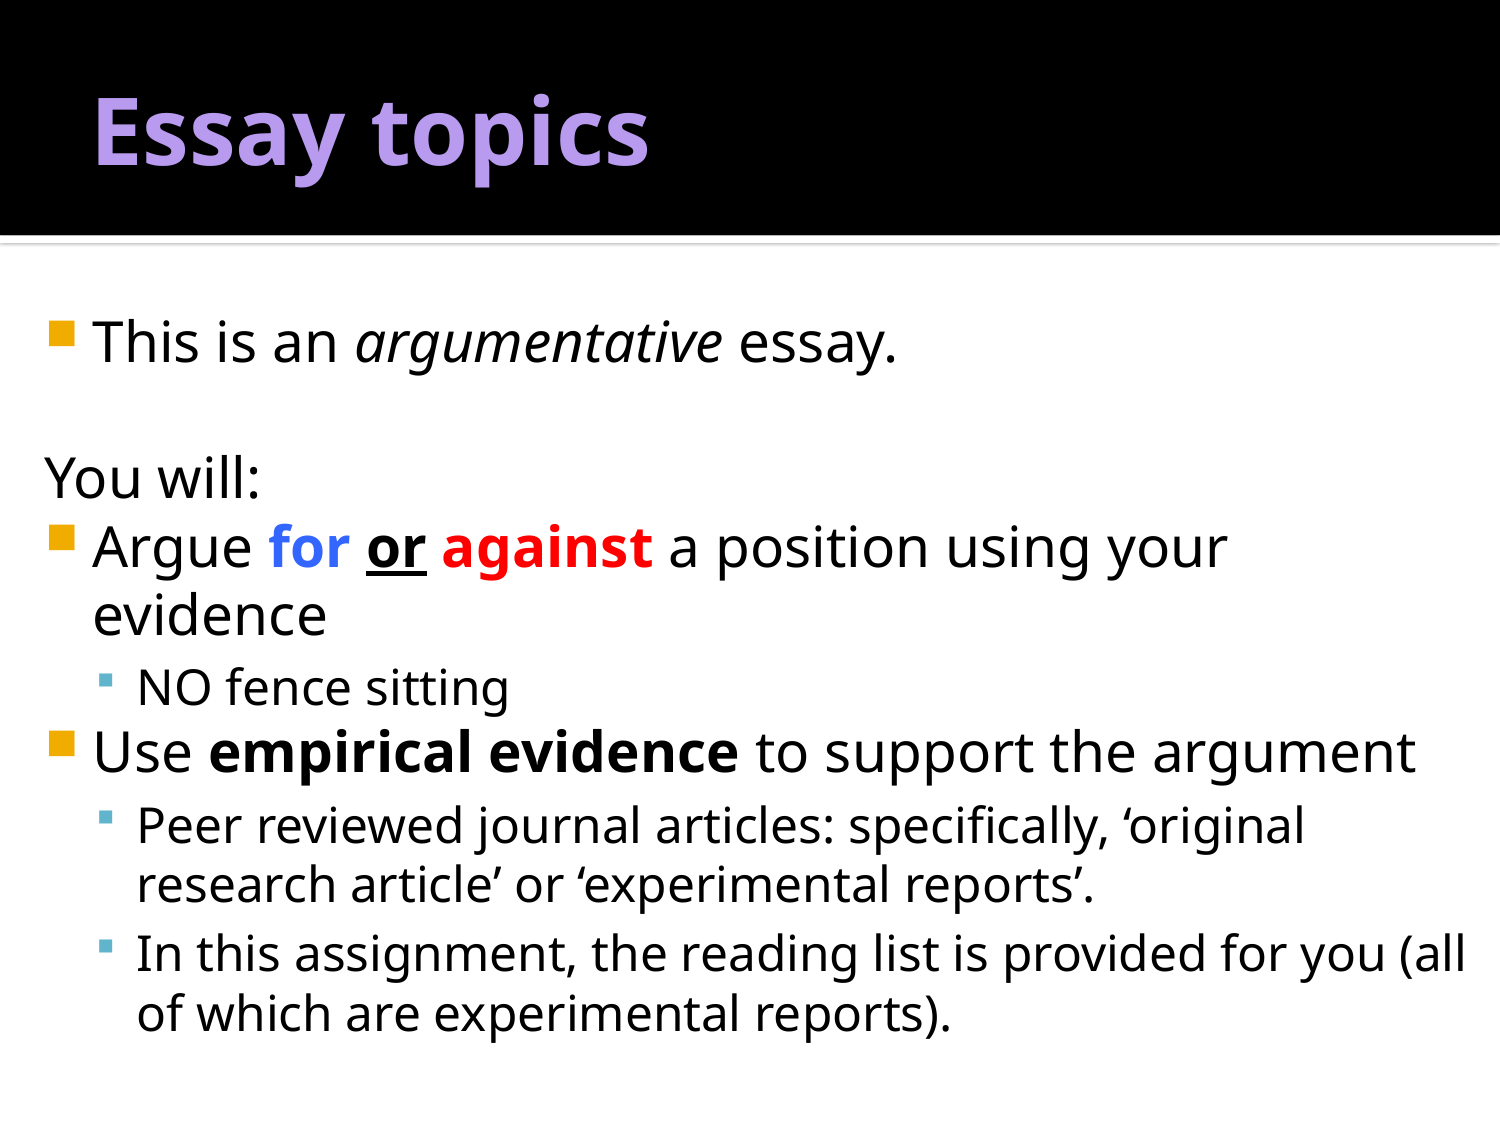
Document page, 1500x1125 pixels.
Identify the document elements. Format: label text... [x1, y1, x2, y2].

list This is an argumentative essay. You will: Argue for or against a position using your evidence NO fence sitting Use empirical evidence to support the argument Peer reviewed journal articles: specifically, ‘original research article’ or ‘experimental reports’. In this assignment, the reading list is provided for you (all of which are experimental reports). [17, 291, 1483, 1050]
title Essay topics [75, 25, 1425, 231]
